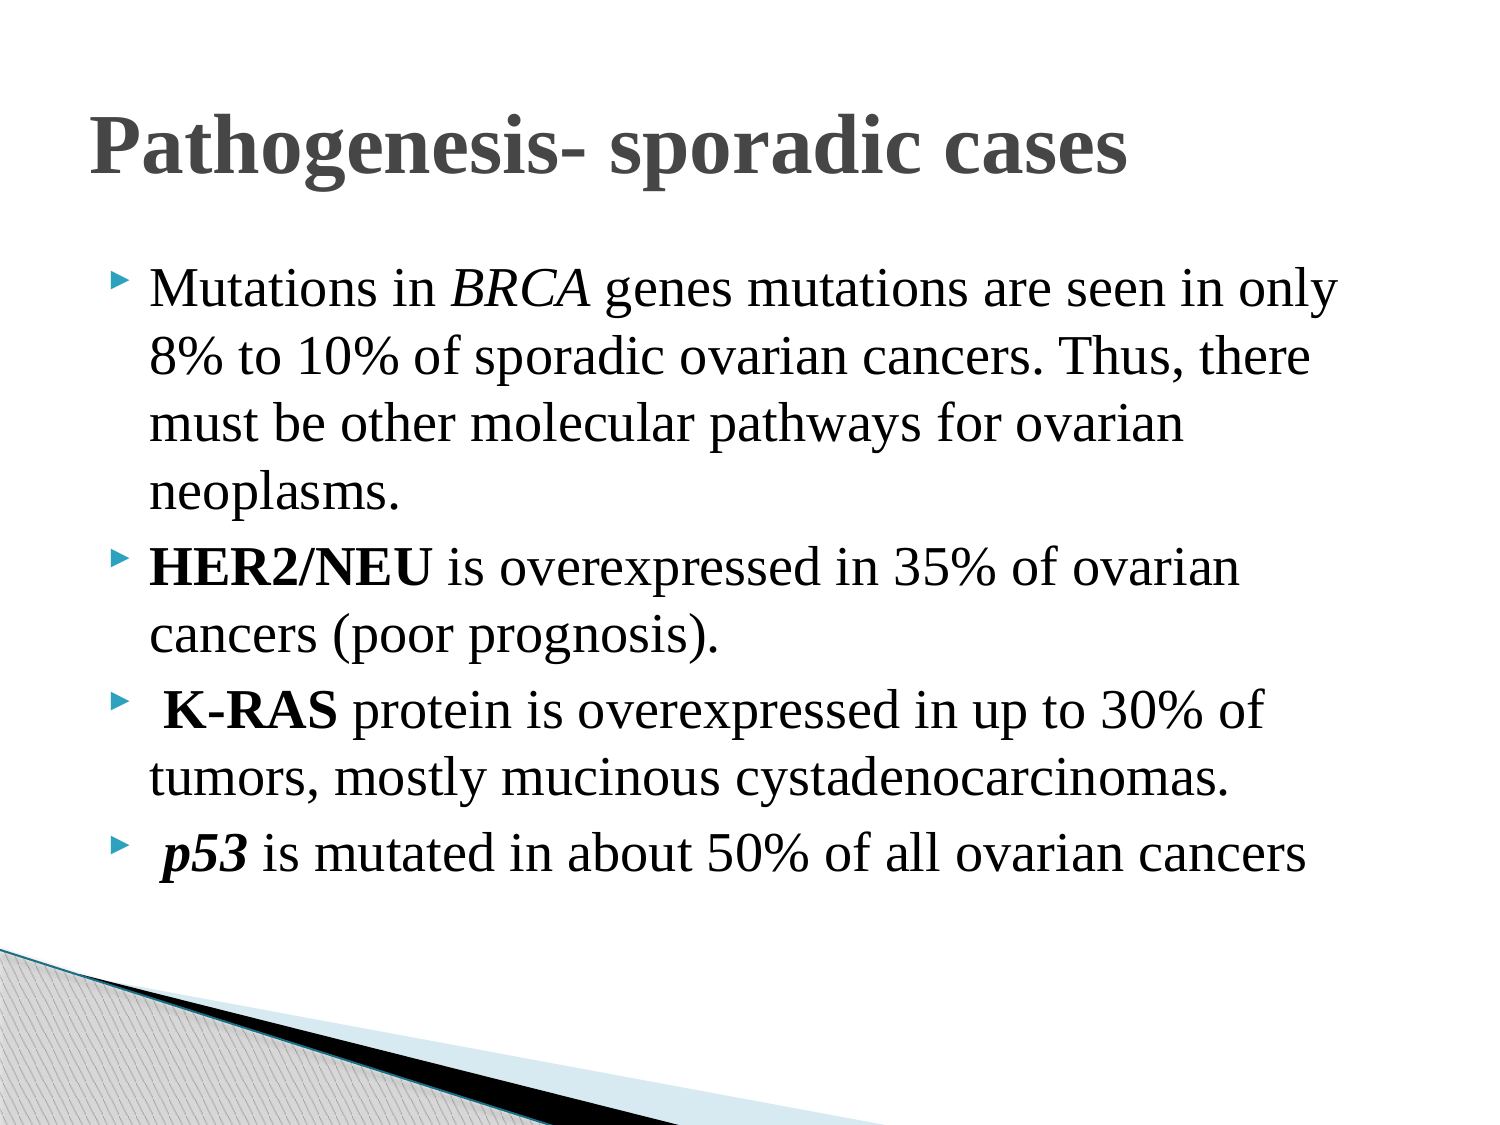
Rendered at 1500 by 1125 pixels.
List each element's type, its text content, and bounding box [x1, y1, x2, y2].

title Pathogenesis- sporadic cases [75, 45, 1425, 233]
list Mutations in BRCA genes mutations are seen in only 8% to 10% of sporadic ovarian cancers. Thus, there must be other molecular pathways for ovarian neoplasms. HER2/NEU is overexpressed in 35% of ovarian cancers (poor prognosis). K-RAS protein is overexpressed in up to 30% of tumors, mostly mucinous cystadenocarcinomas. p53 is mutated in about 50% of all ovarian cancers [75, 243, 1425, 986]
